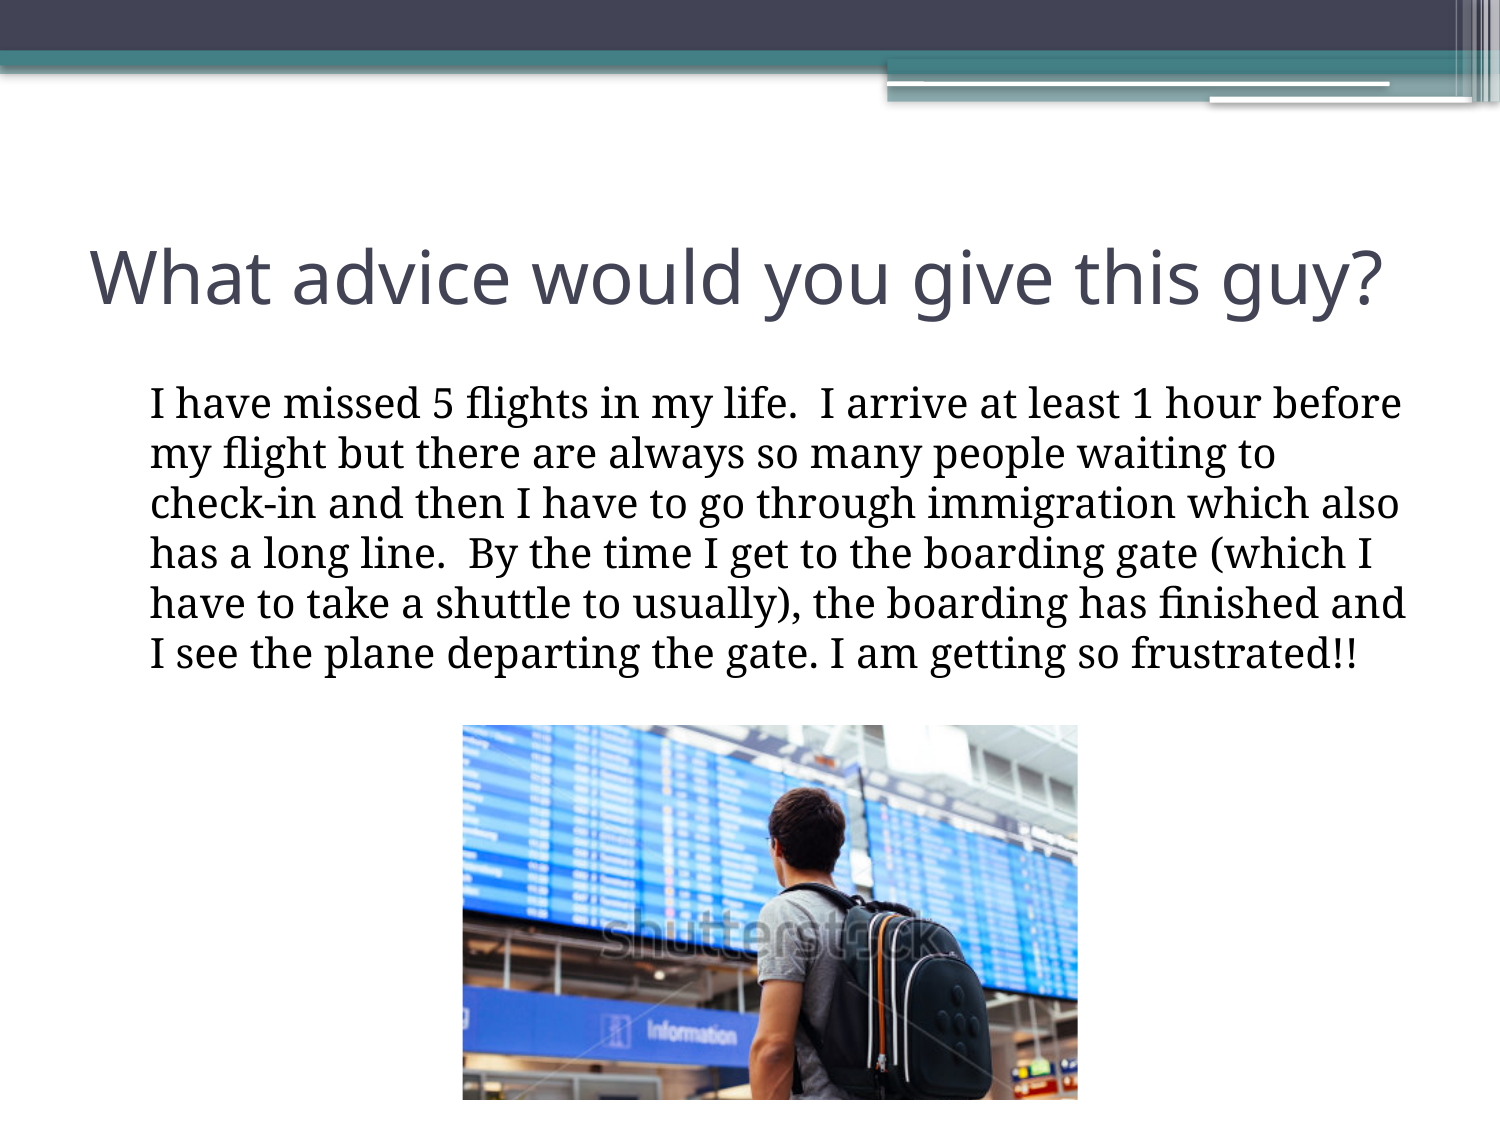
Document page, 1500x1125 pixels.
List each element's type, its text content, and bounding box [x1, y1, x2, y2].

list I have missed 5 flights in my life. I arrive at least 1 hour before my flight but there are always so many people waiting to check-in and then I have to go through immigration which also has a long line. By the time I get to the boarding gate (which I have to take a shuttle to usually), the boarding has finished and I see the plane departing the gate. I am getting so frustrated!! [75, 368, 1425, 1079]
picture [462, 724, 1078, 1101]
title What advice would you give this guy? [75, 187, 1425, 363]
